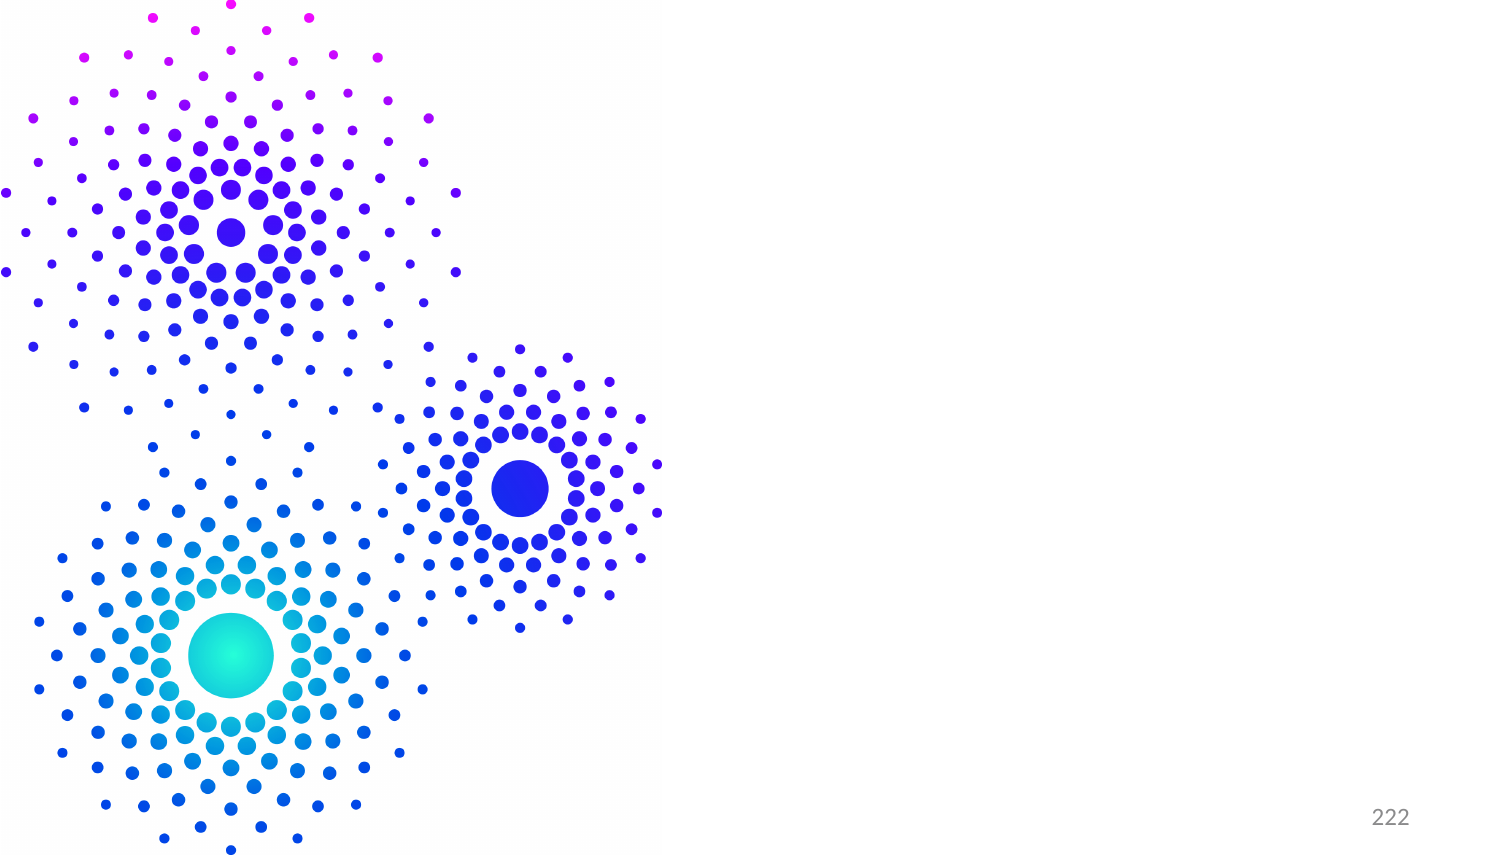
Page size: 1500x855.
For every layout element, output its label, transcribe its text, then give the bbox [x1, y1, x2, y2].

slide_number 222 [1074, 792, 1425, 838]
picture [1, 0, 662, 855]
